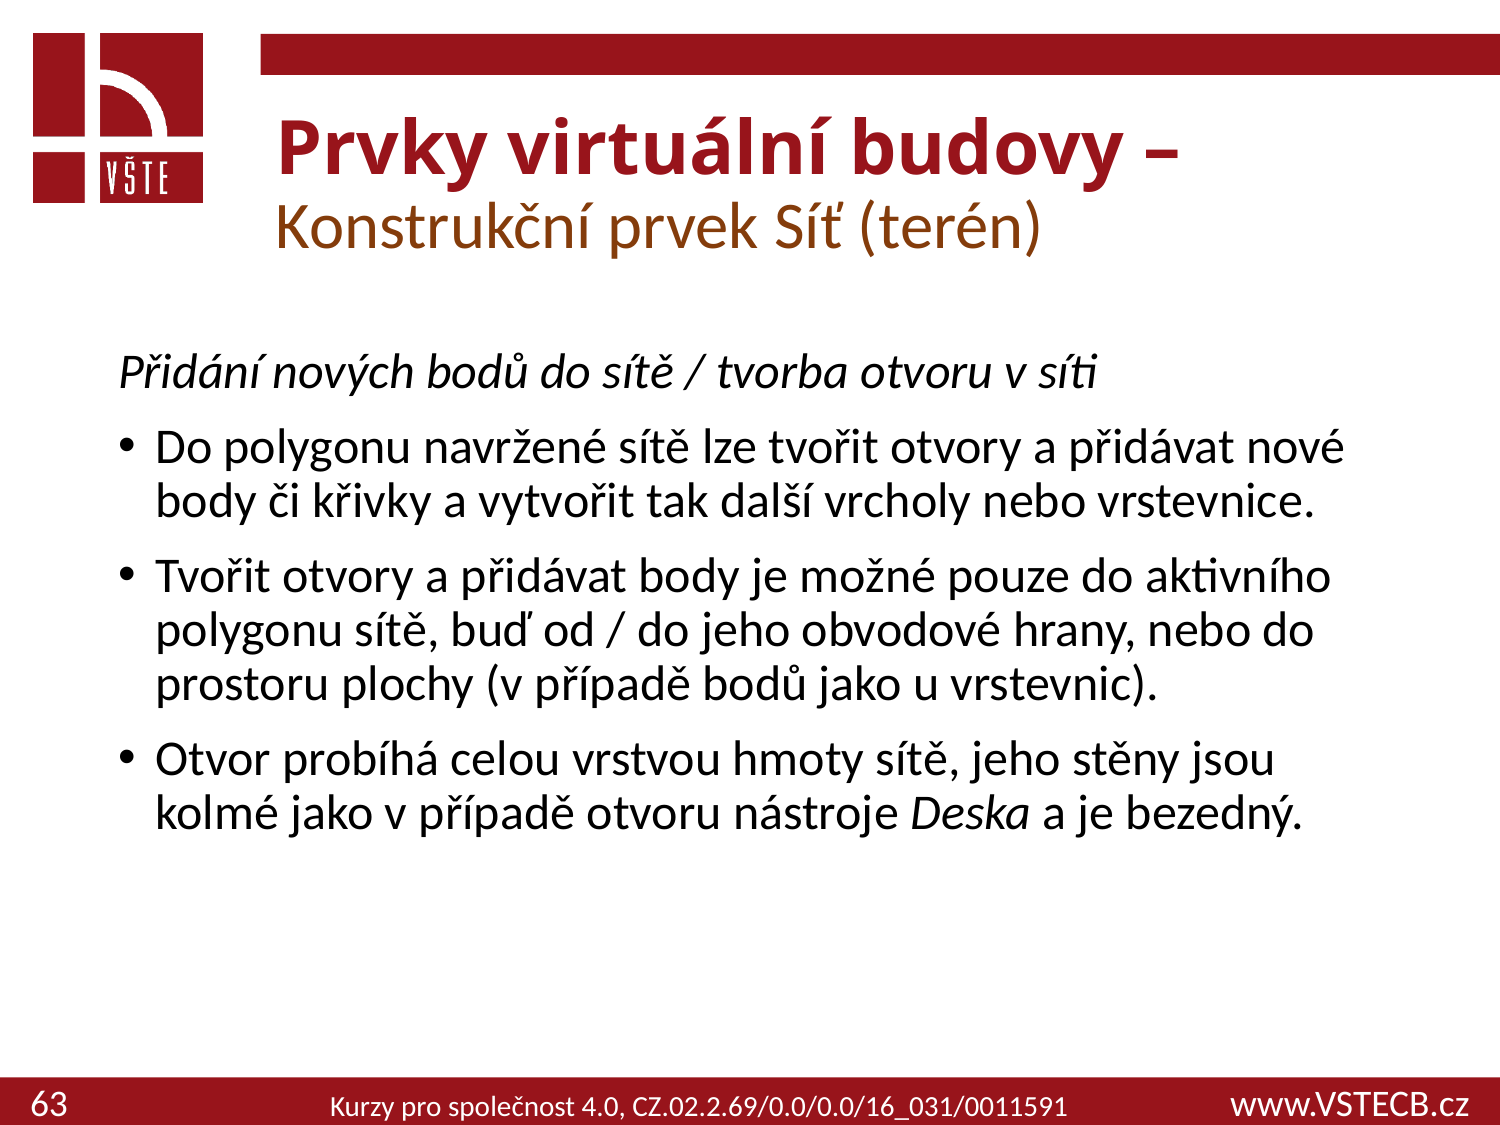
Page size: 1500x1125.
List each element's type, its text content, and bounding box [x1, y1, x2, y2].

picture [33, 33, 203, 203]
list Přidání nových bodů do sítě / tvorba otvoru v síti Do polygonu navržené sítě lze tvořit otvory a přidávat nové body či křivky a vytvořit tak další vrcholy nebo vrstevnice. Tvořit otvory a přidávat body je možné pouze do aktivního polygonu sítě, buď od / do jeho obvodové hrany, nebo do prostoru plochy (v případě bodů jako u vrstevnic). Otvor probíhá celou vrstvou hmoty sítě, jeho stěny jsou kolmé jako v případě otvoru nástroje Deska a je bezedný. [103, 338, 1397, 942]
text_box 63 Kurzy pro společnost 4.0, CZ.02.2.69/0.0/0.0/16_031/0011591 www.VSTECB.cz [0, 1076, 1500, 1125]
text_box [260, 33, 1500, 76]
title Prvky virtuální budovy – Konstrukční prvek Síť (terén) [260, 76, 1480, 301]
